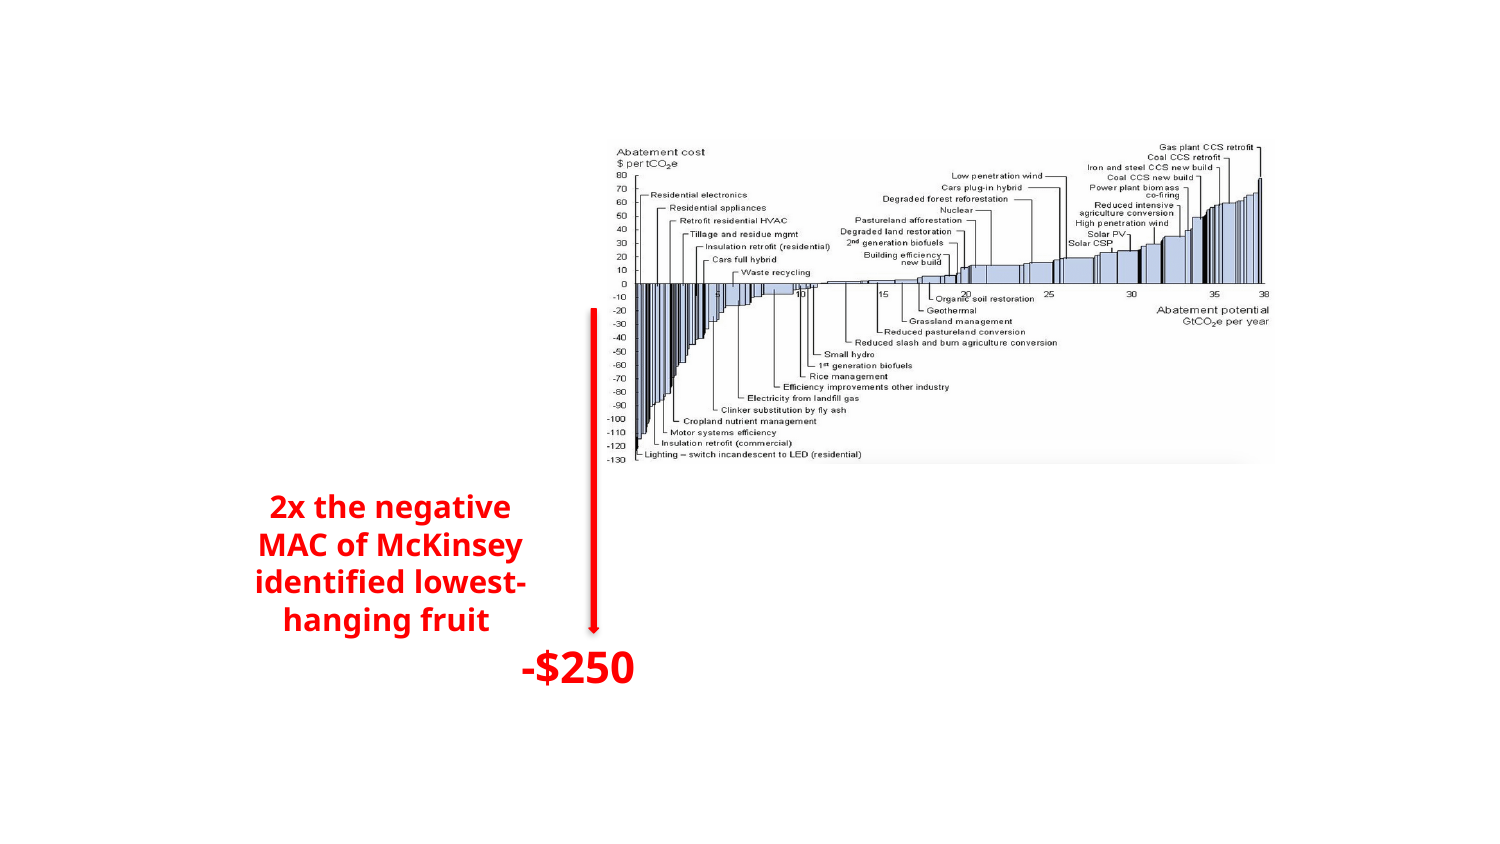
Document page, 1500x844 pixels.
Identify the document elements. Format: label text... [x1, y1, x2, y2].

picture [607, 138, 1278, 464]
text_box -$250 [506, 632, 665, 701]
text_box [588, 308, 600, 632]
text_box 2x the negative MAC of McKinsey identified lowest-hanging fruit [223, 480, 558, 645]
